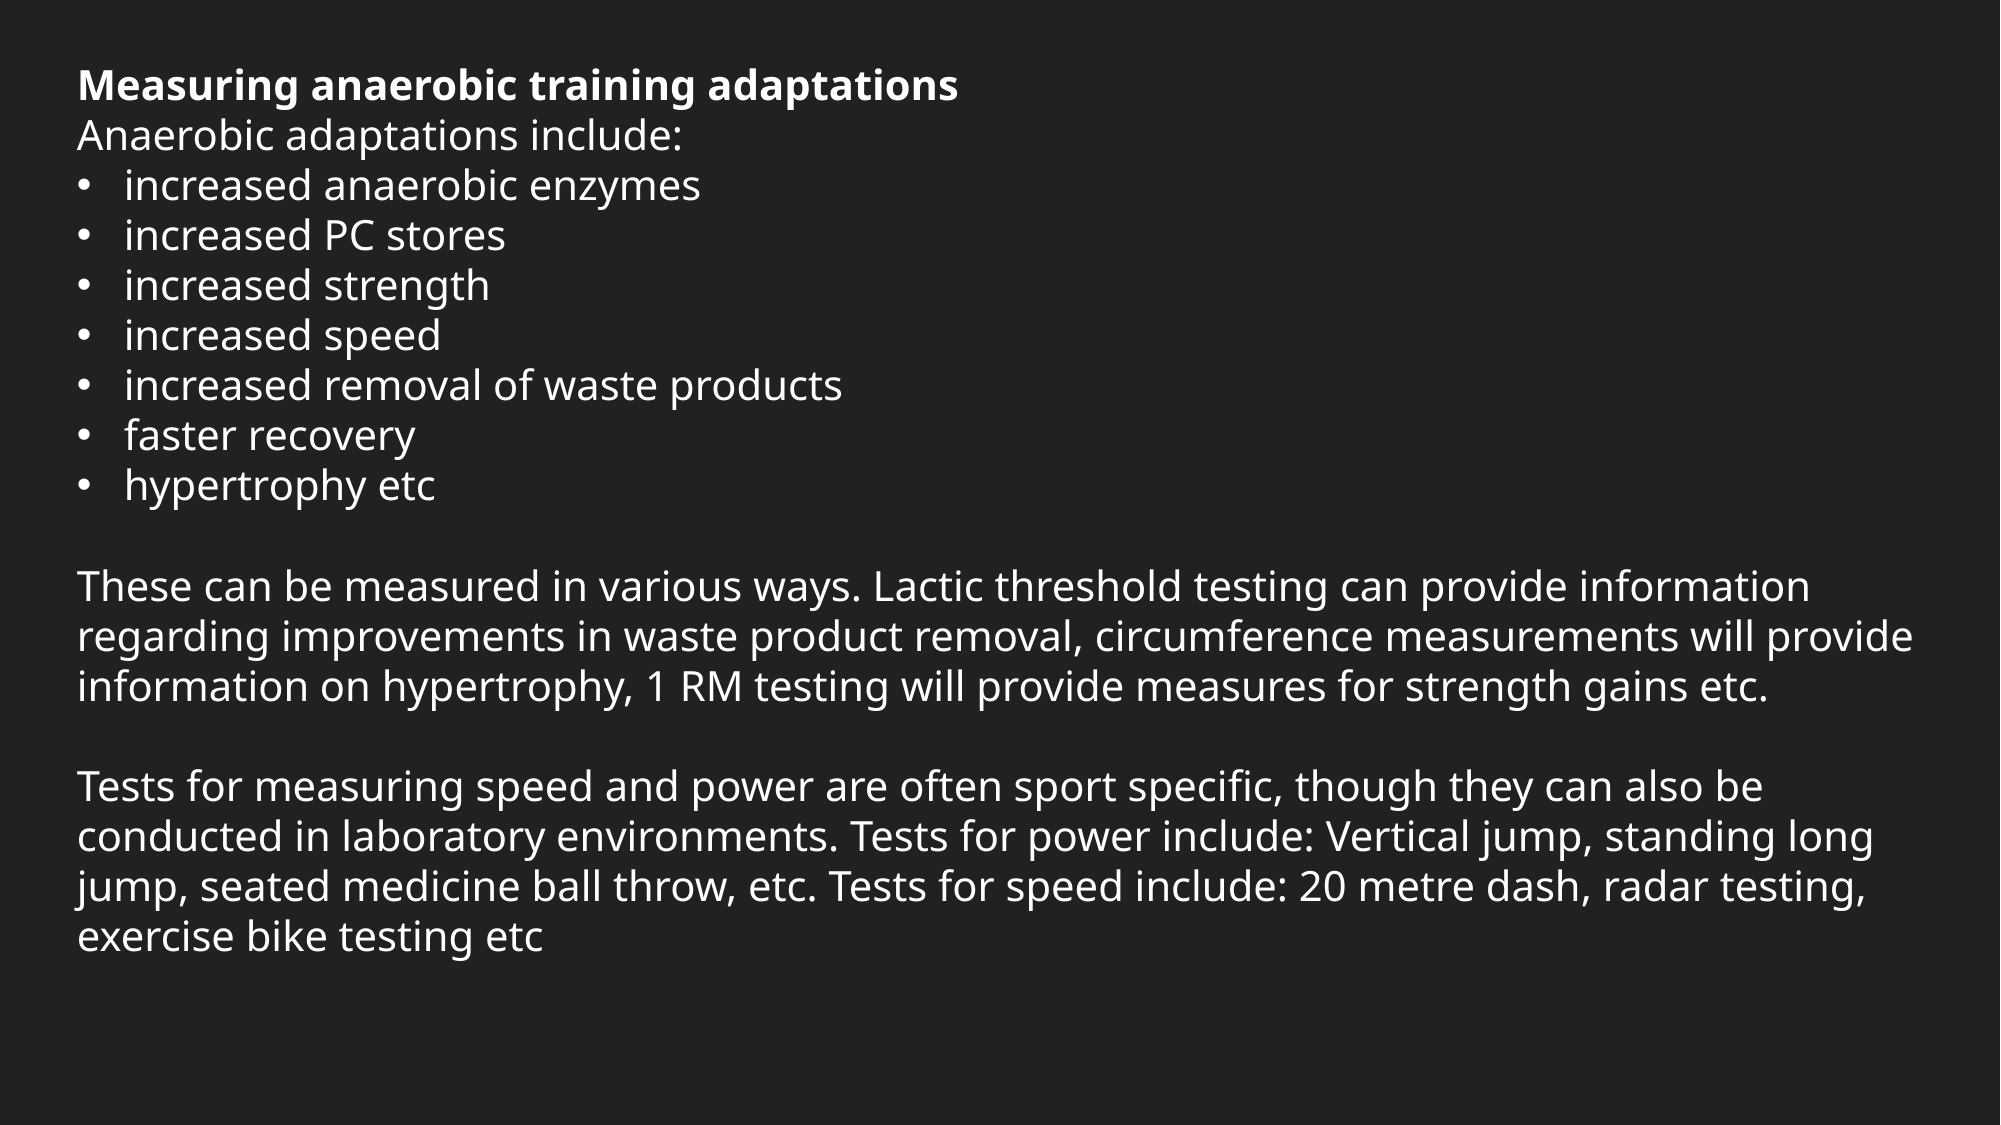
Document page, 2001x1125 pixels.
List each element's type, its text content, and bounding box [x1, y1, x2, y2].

text_box Measuring anaerobic training adaptations Anaerobic adaptations include: increased anaerobic enzymes increased PC stores increased strength increased speed increased removal of waste products faster recovery hypertrophy etc These can be measured in various ways. Lactic threshold testing can provide information regarding improvements in waste product removal, circumference measurements will provide information on hypertrophy, 1 RM testing will provide measures for strength gains etc. Tests for measuring speed and power are often sport specific, though they can also be conducted in laboratory environments. Tests for power include: Vertical jump, standing long jump, seated medicine ball throw, etc. Tests for speed include: 20 metre dash, radar testing, exercise bike testing etc [62, 51, 1945, 967]
